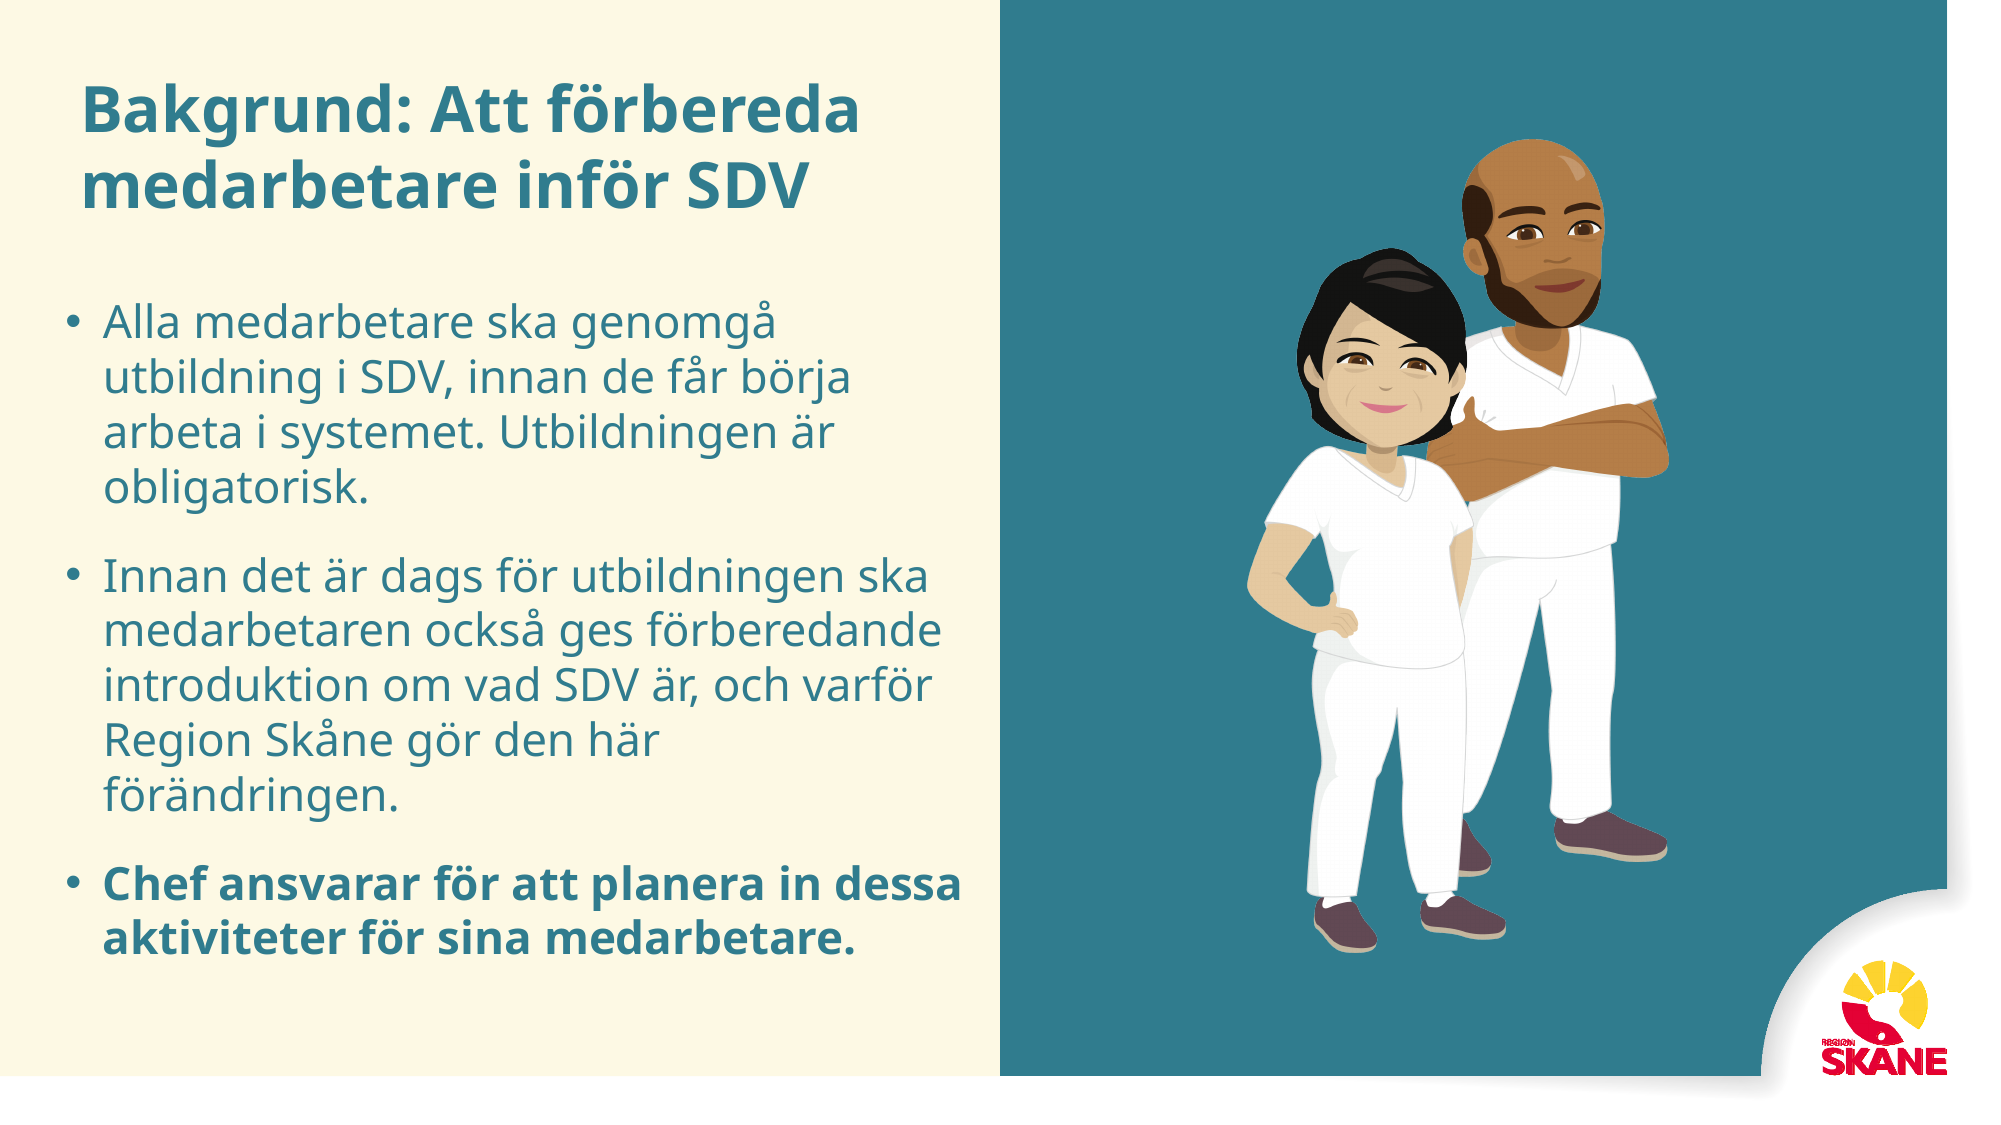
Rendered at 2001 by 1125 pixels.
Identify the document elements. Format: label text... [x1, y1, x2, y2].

list Alla medarbetare ska genomgå utbildning i SDV, innan de får börja arbeta i systemet. Utbildningen är obligatorisk. Innan det är dags för utbildningen ska medarbetaren också ges förberedande introduktion om vad SDV är, och varför Region Skåne gör den här förändringen. Chef ansvarar för att planera in dessa aktiviteter för sina medarbetare. [50, 285, 982, 1027]
title Bakgrund: Att förbereda medarbetare inför SDV [65, 60, 915, 249]
slide_number 3 [1841, 1068, 1953, 1125]
picture [0, 0, 2001, 1125]
